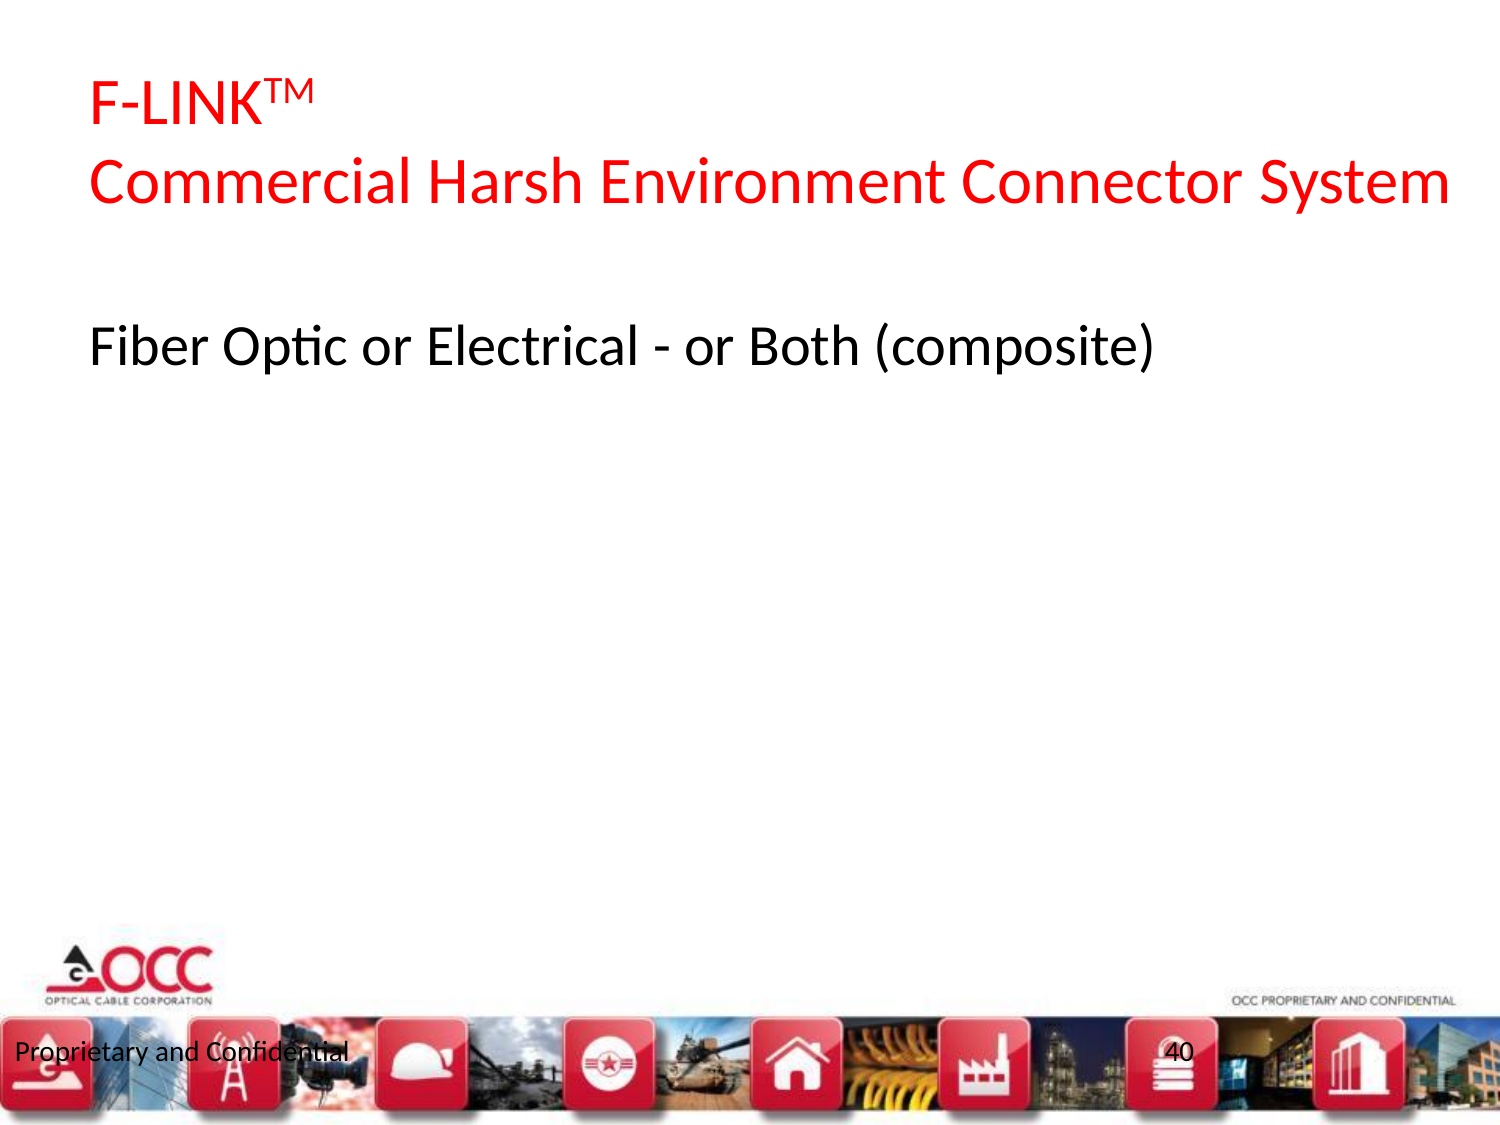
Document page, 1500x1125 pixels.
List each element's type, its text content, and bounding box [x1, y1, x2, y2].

picture [0, 0, 1500, 1125]
slide_number 40 [1149, 1025, 1500, 1100]
title F-LINKTM Commercial Harsh Environment Connector System Fiber Optic or Electrical - or Both (composite) [75, 50, 1500, 588]
footer Proprietary and Confidential [0, 1025, 475, 1100]
